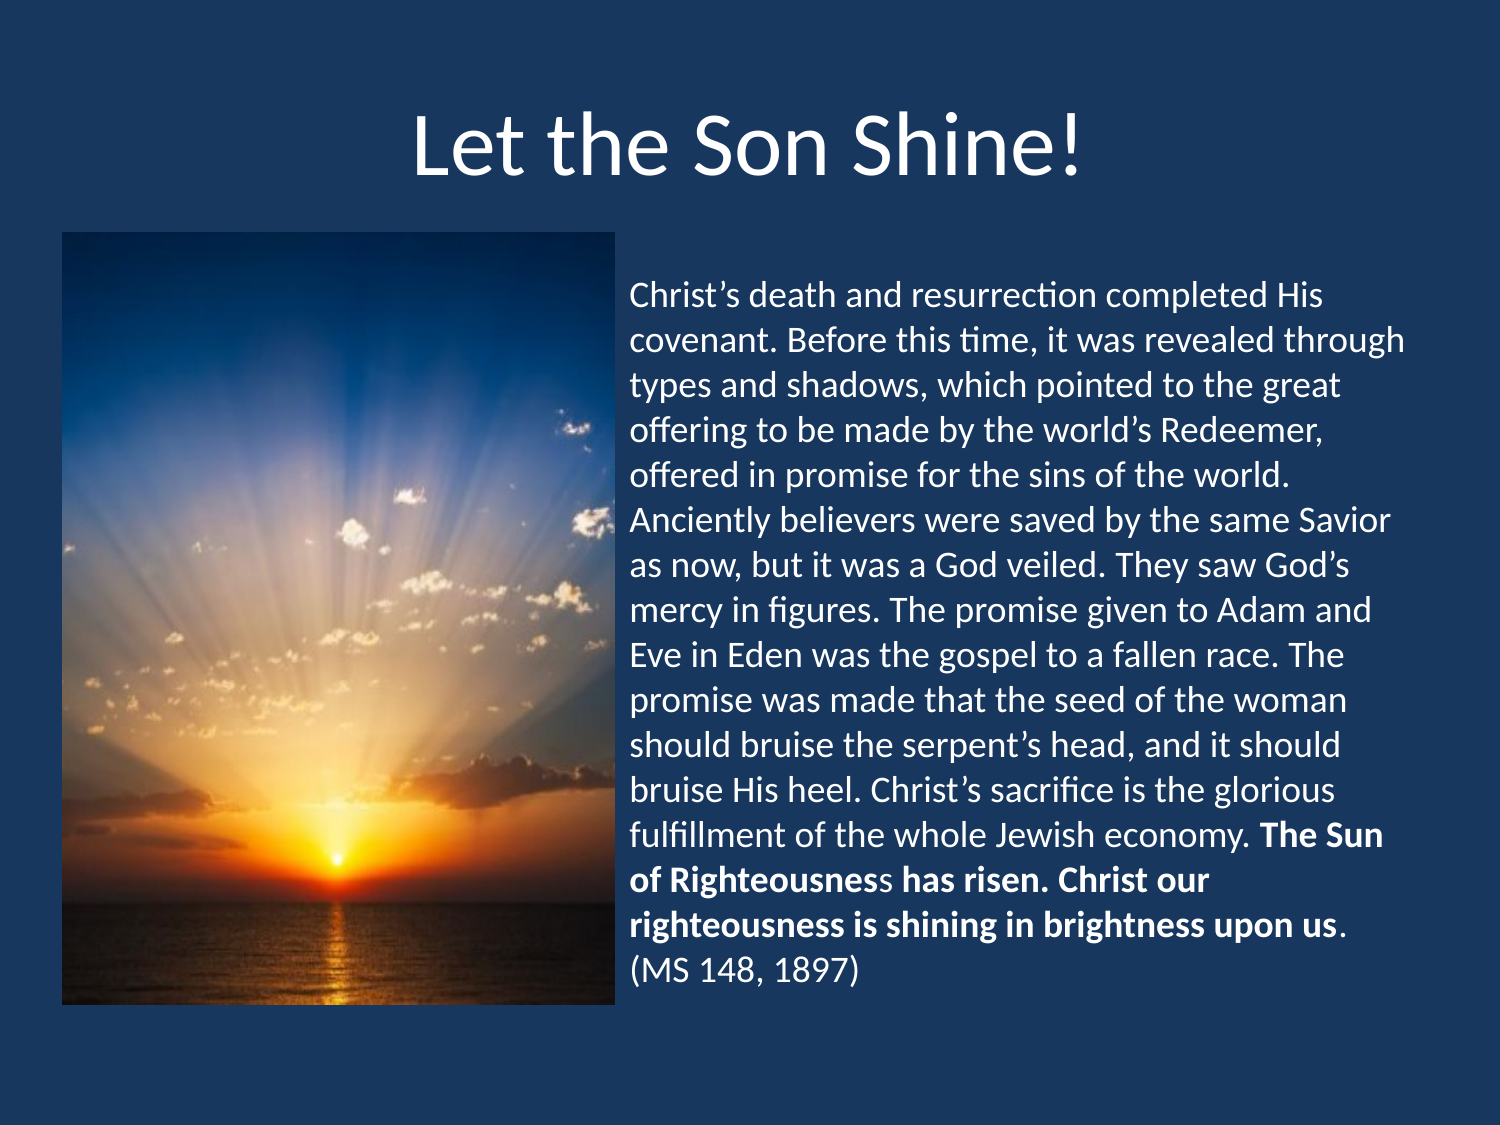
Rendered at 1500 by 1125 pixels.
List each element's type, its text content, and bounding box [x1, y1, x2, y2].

list Christ’s death and resurrection completed His covenant. Before this time, it was revealed through types and shadows, which pointed to the great offering to be made by the world’s Redeemer, offered in promise for the sins of the world. Anciently believers were saved by the same Savior as now, but it was a God veiled. They saw God’s mercy in figures. The promise given to Adam and Eve in Eden was the gospel to a fallen race. The promise was made that the seed of the woman should bruise the serpent’s head, and it should bruise His heel. Christ’s sacrifice is the glorious fulfillment of the whole Jewish economy. The Sun of Righteousness has risen. Christ our righteousness is shining in brightness upon us. (MS 148, 1897) [619, 262, 1425, 1005]
picture [61, 232, 615, 1006]
title Let the Son Shine! [75, 45, 1425, 233]
